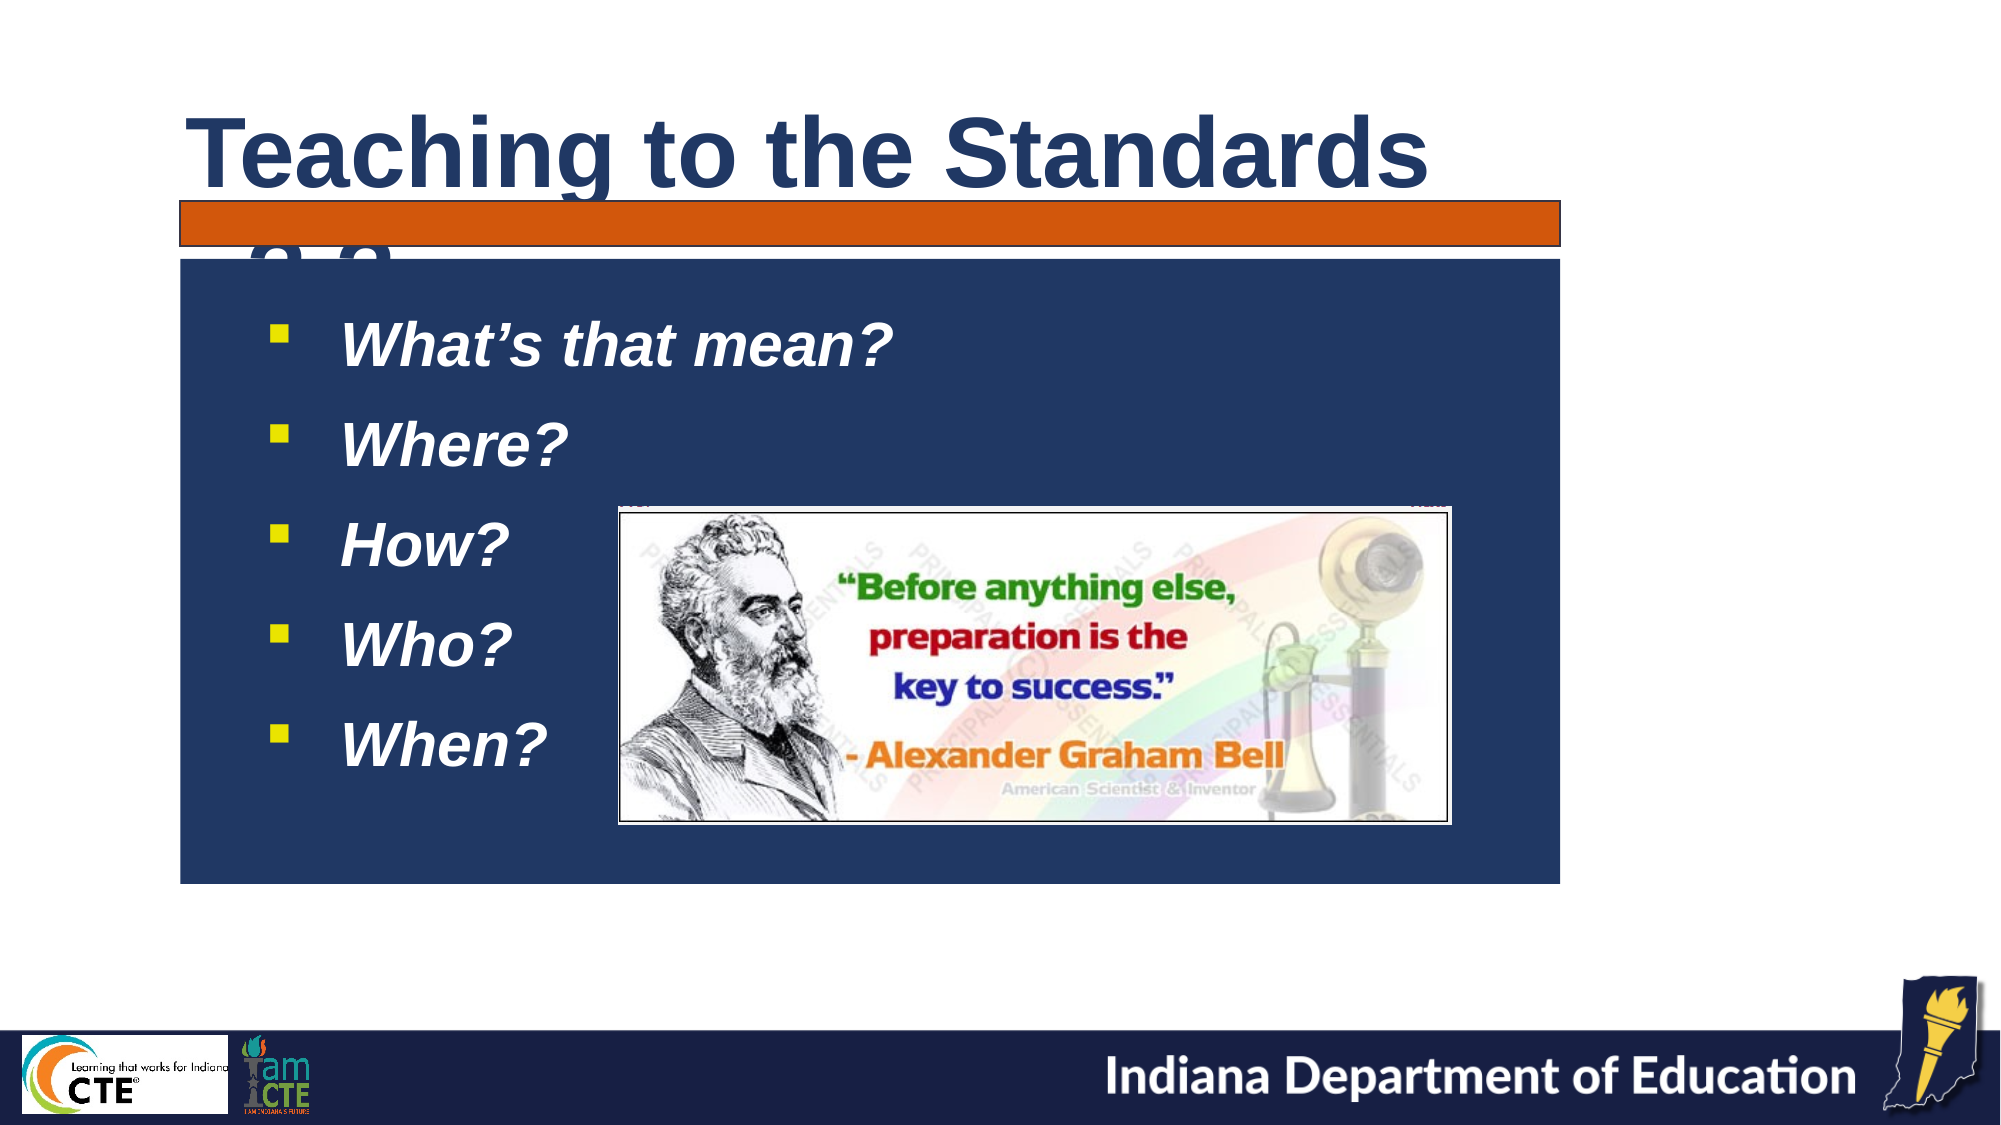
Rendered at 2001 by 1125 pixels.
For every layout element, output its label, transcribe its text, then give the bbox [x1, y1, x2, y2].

picture [0, 0, 2001, 1125]
text_box [180, 201, 1561, 247]
text_box What’s that mean? Where? How? Who? When? [180, 258, 1561, 884]
text_box Teaching to the Standards - ? ? [171, 80, 1633, 335]
